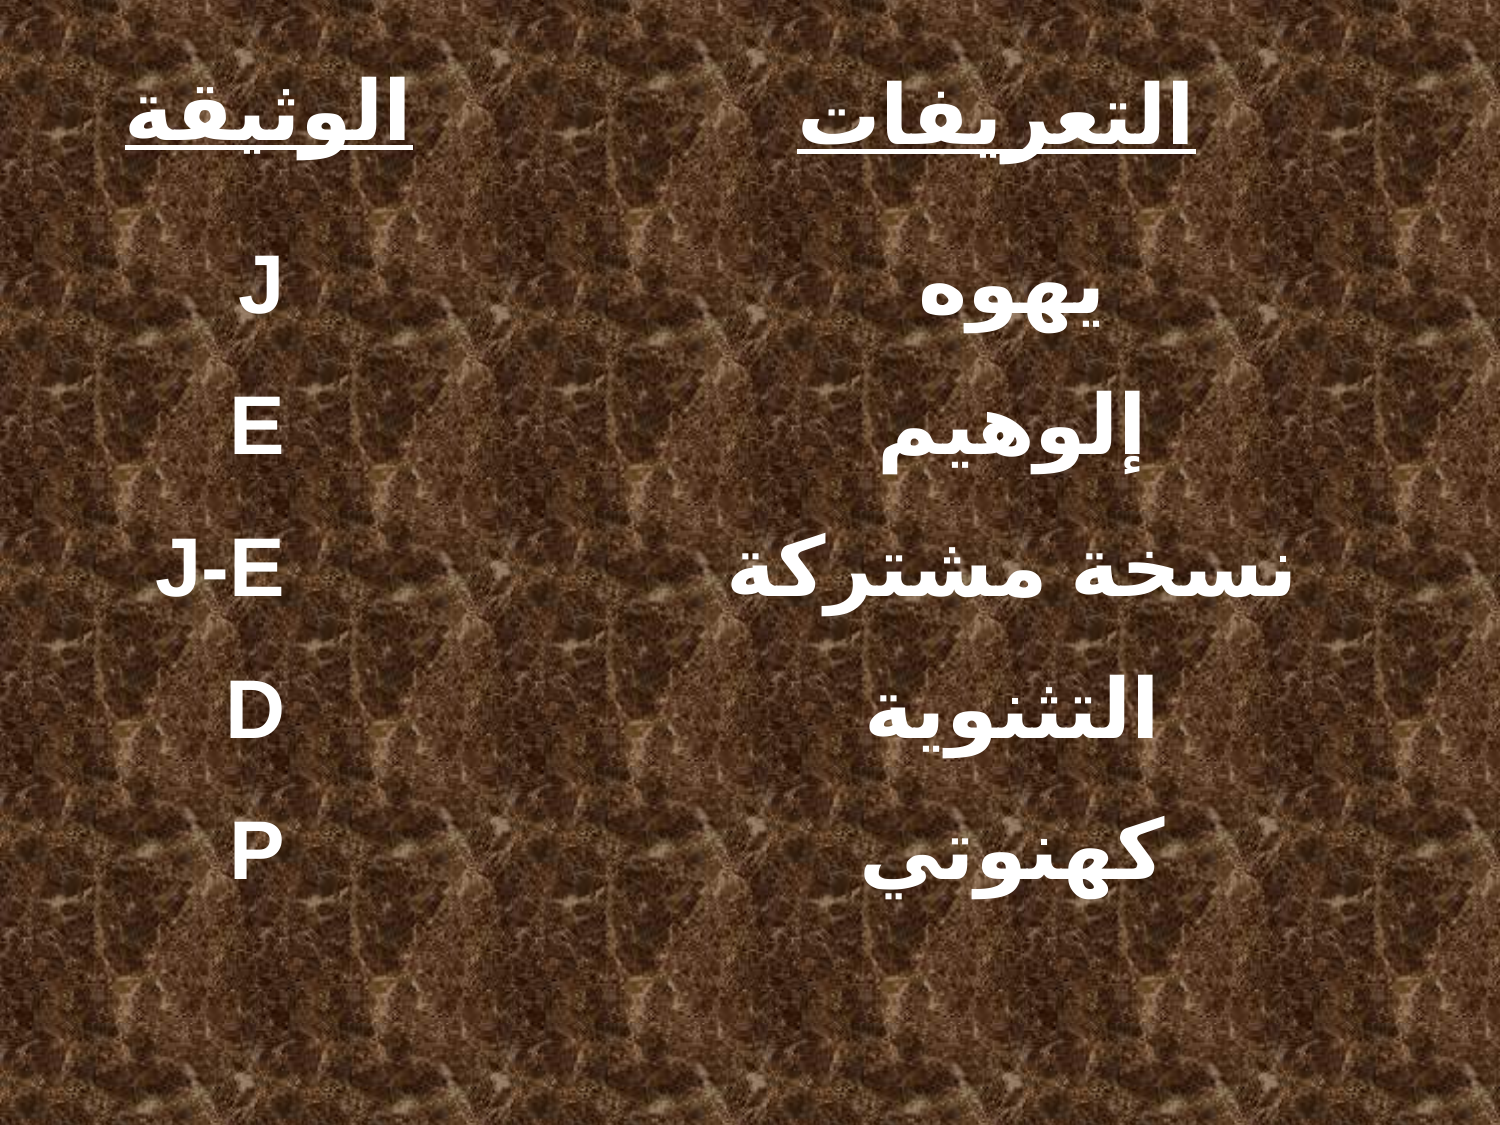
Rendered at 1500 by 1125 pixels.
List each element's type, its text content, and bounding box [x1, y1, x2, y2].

text_box يهوه إلوهيم نسخة مشتركة التثنوية كهنوتي [562, 222, 1463, 1046]
title التعريفات [575, 9, 1418, 213]
text_box J E J-E D P [99, 222, 300, 1046]
picture [0, 0, 1500, 1125]
text_box الوثيقة [49, 50, 488, 165]
